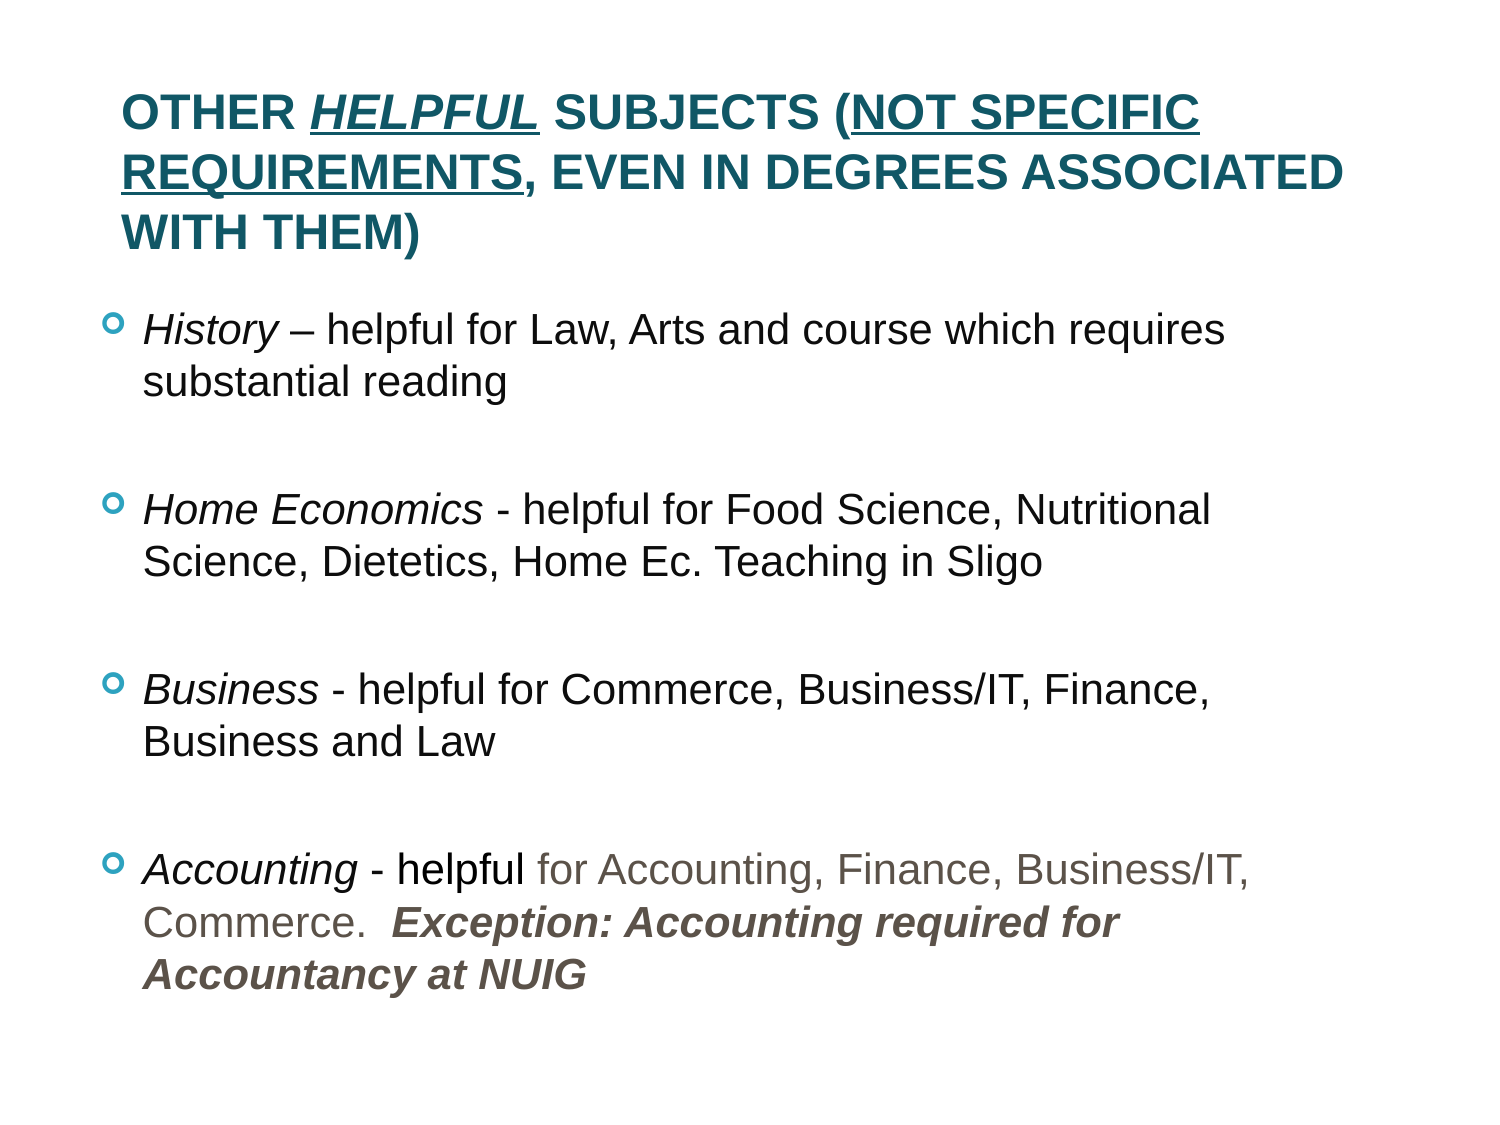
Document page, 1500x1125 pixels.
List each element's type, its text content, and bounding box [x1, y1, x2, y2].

title Other helpful Subjects (not specific requirements, even in degrees associated with them) [106, 137, 1450, 268]
list History – helpful for Law, Arts and course which requires substantial reading Home Economics - helpful for Food Science, Nutritional Science, Dietetics, Home Ec. Teaching in Sligo Business - helpful for Commerce, Business/IT, Finance, Business and Law Accounting - helpful for Accounting, Finance, Business/IT, Commerce. Exception: Accounting required for Accountancy at NUIG [84, 293, 1360, 1011]
